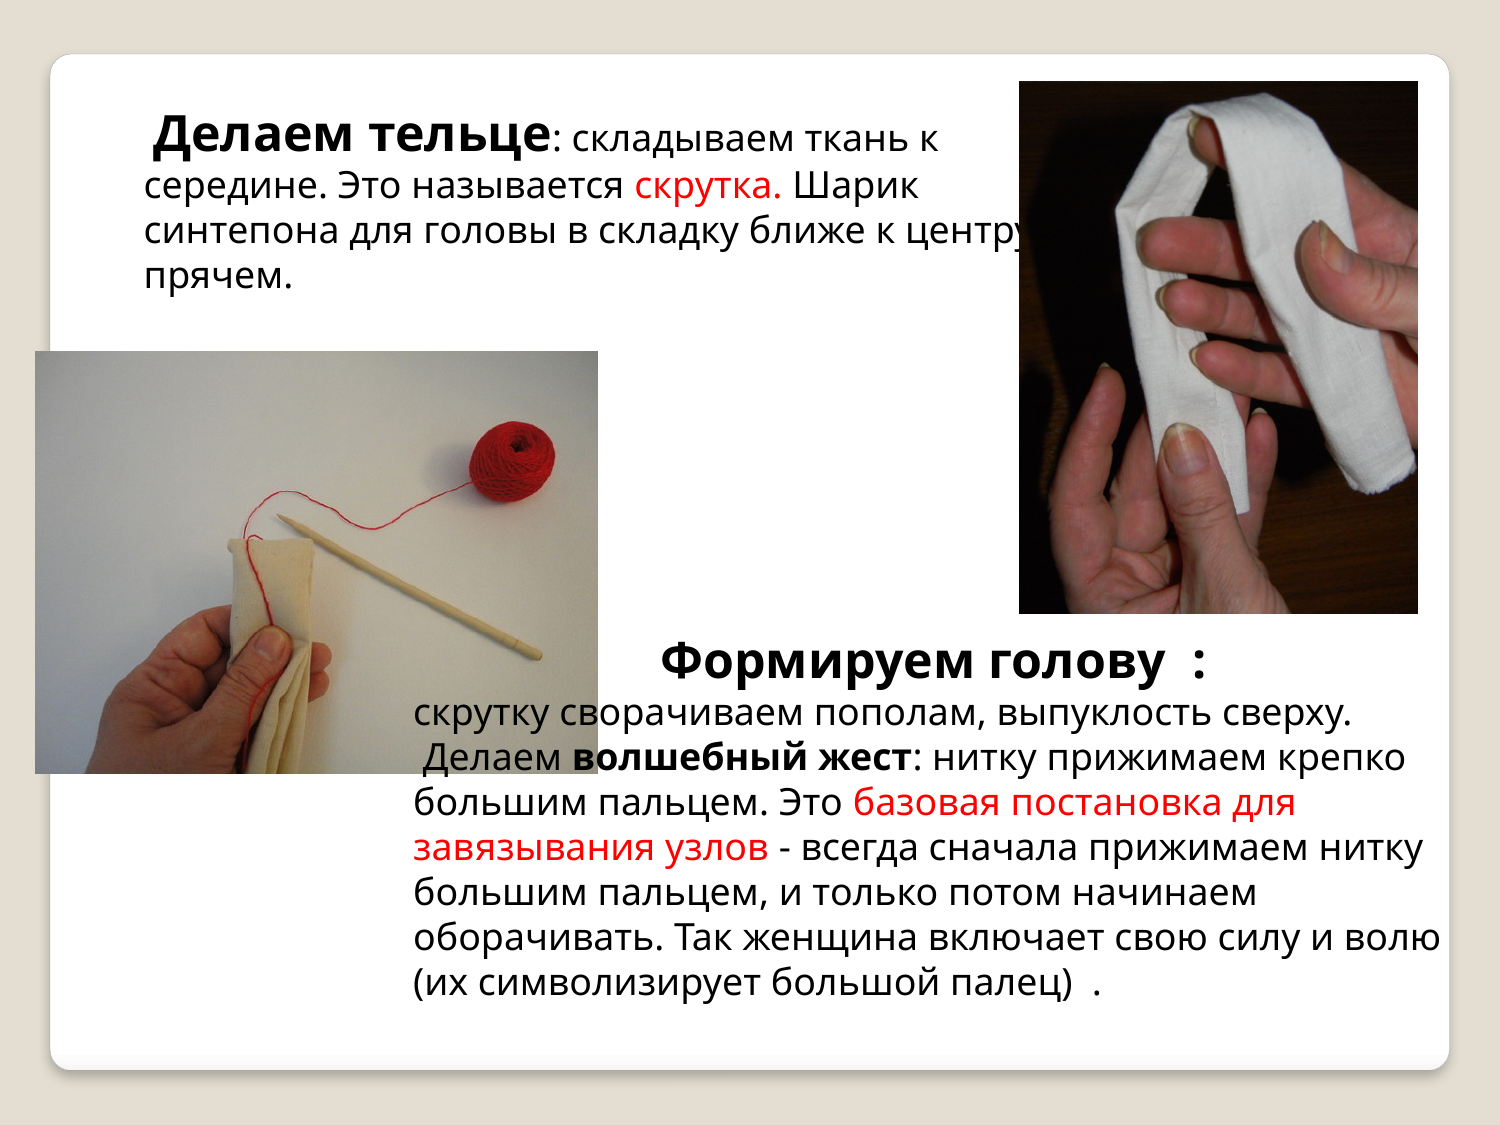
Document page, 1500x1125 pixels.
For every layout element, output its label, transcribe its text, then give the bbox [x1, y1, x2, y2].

text_box Делаем тельце: складываем ткань к середине. Это называется скрутка. Шарик синтепона для головы в складку ближе к центру прячем. [128, 93, 1012, 304]
text_box Формируем голову : скрутку сворачиваем пополам, выпуклость сверху. Делаем волшебный жест: нитку прижимаем крепко большим пальцем. Это базовая постановка для завязывания узлов - всегда сначала прижимаем нитку большим пальцем, и только потом начинаем оборачивать. Так женщина включает свою силу и волю (их символизирует большой палец) . [398, 621, 1465, 1011]
picture [1019, 81, 1419, 614]
picture [34, 351, 598, 774]
